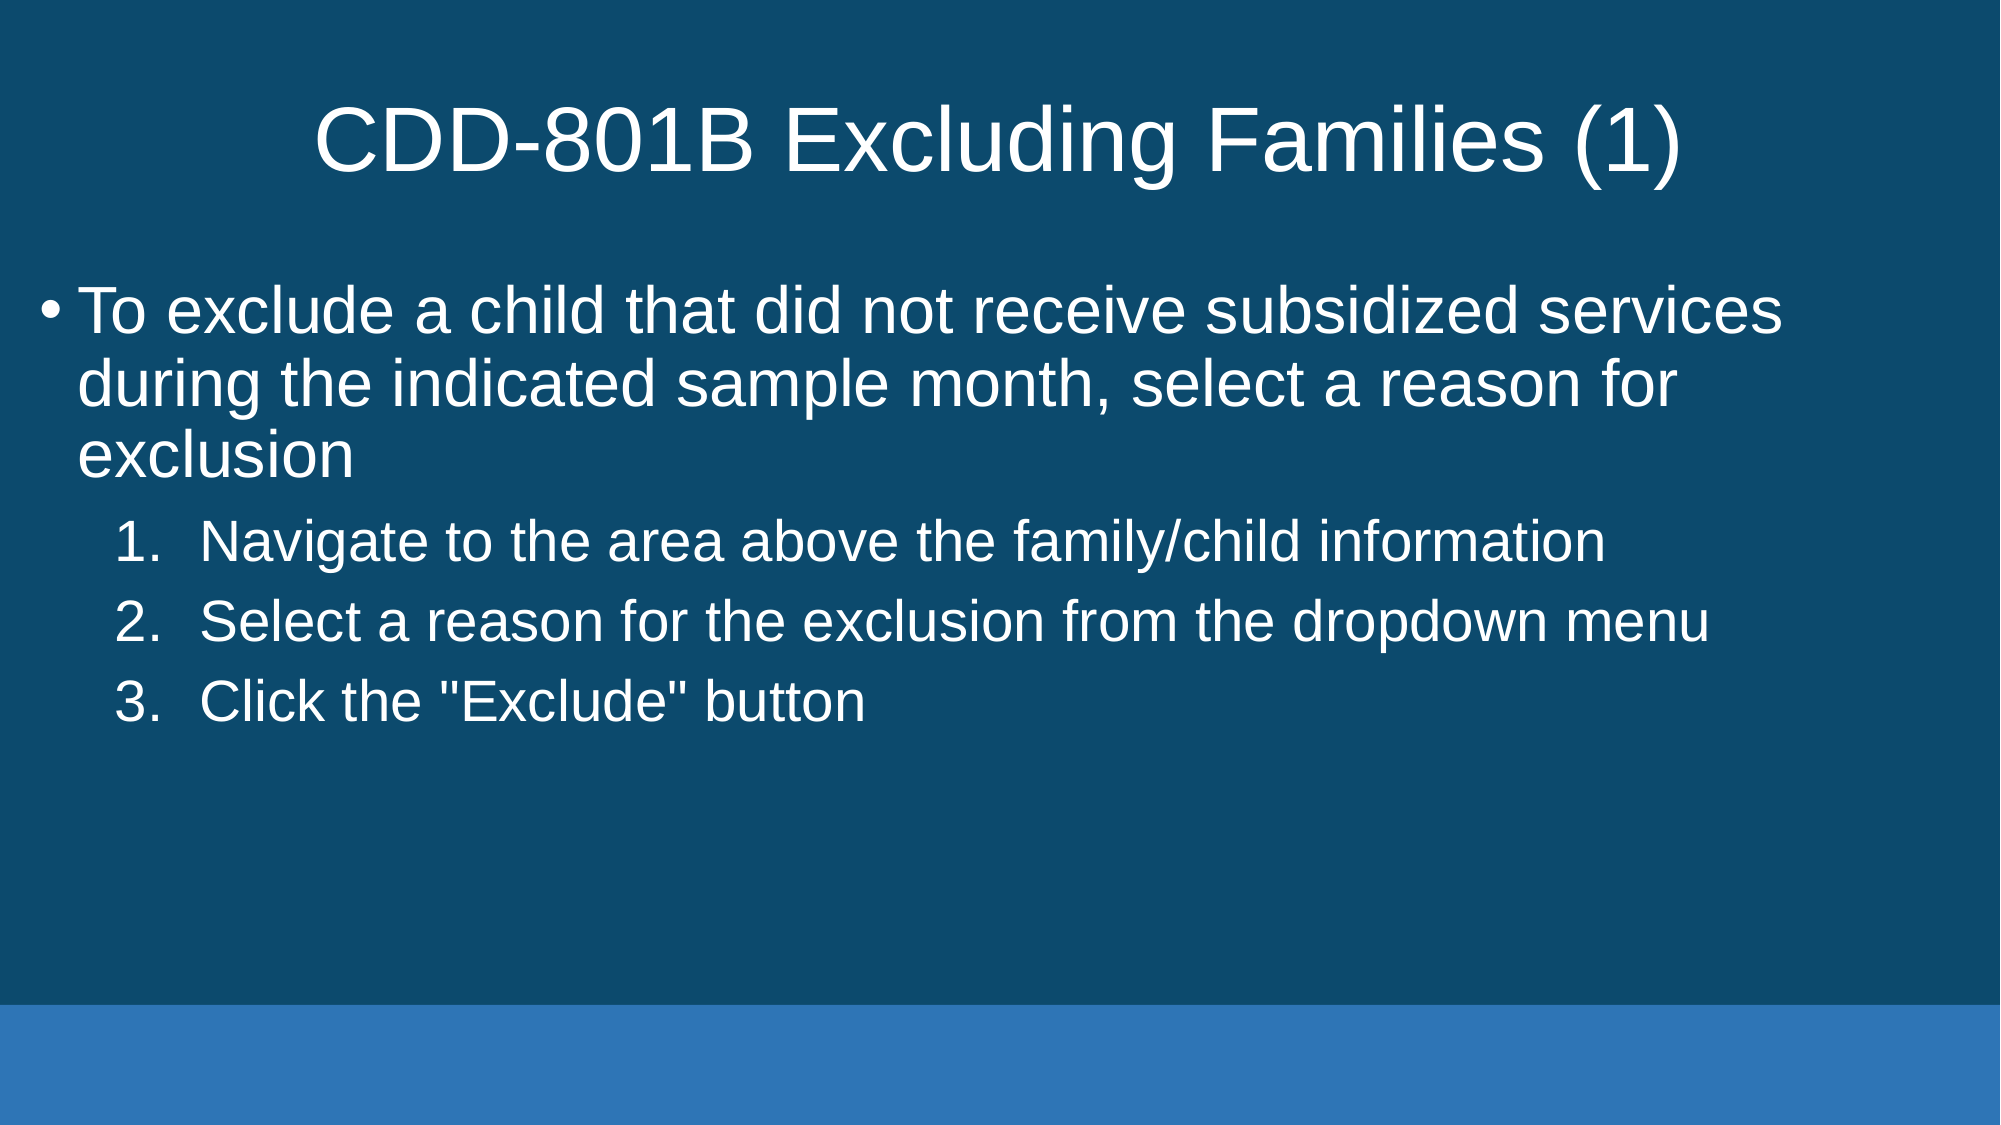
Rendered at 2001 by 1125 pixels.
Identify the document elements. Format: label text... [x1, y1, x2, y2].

title CDD-801B Excluding Families (1) [24, 33, 1975, 251]
list To exclude a child that did not receive subsidized services during the indicated sample month, select a reason for exclusion Navigate to the area above the family/child information Select a reason for the exclusion from the dropdown menu Click the "Exclude" button [24, 268, 1975, 1092]
